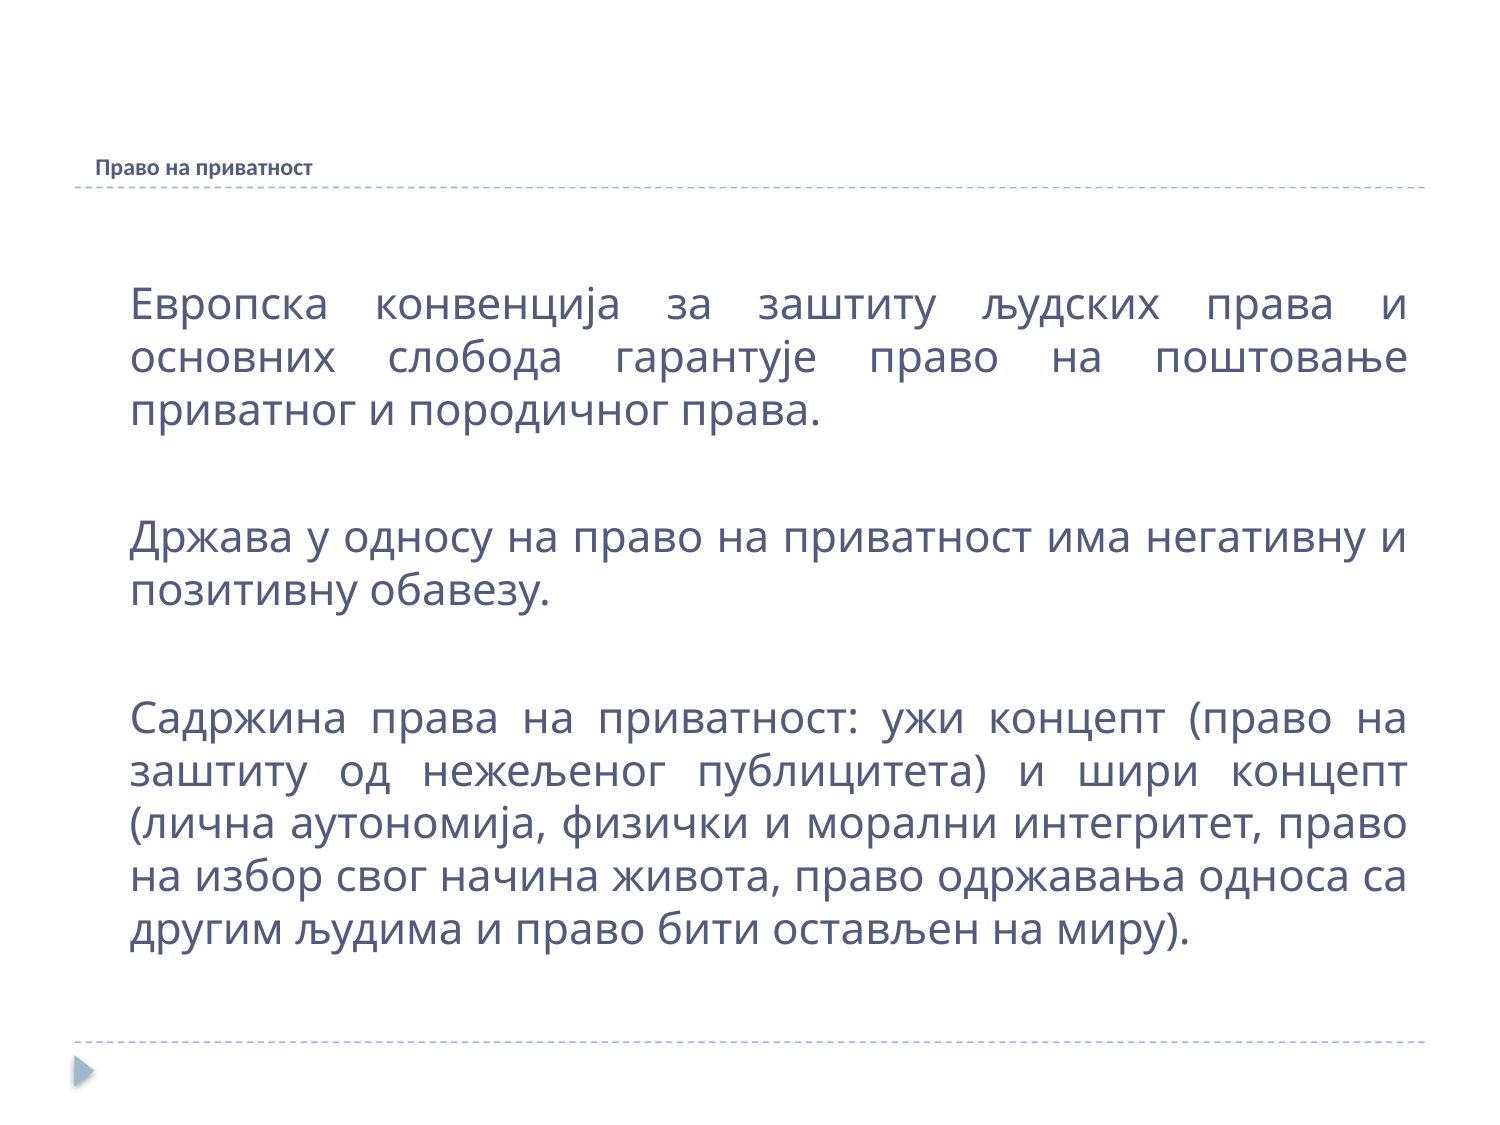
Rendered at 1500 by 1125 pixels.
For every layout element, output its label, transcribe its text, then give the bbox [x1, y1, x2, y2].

list Европска конвенција за заштиту људских права и основних слобода гарантује право на поштовање приватног и породичног права. Држава у односу на право на приватност има негативну и позитивну обавезу. Садржина права на приватност: ужи концепт (право на заштиту од нежељеног публицитета) и шири концепт (лична аутономија, физички и морални интегритет, право на избор свог начина живота, право одржавања односа са другим људима и право бити остављен на миру). [74, 199, 1426, 1011]
title Право на приватност [74, 24, 1426, 188]
